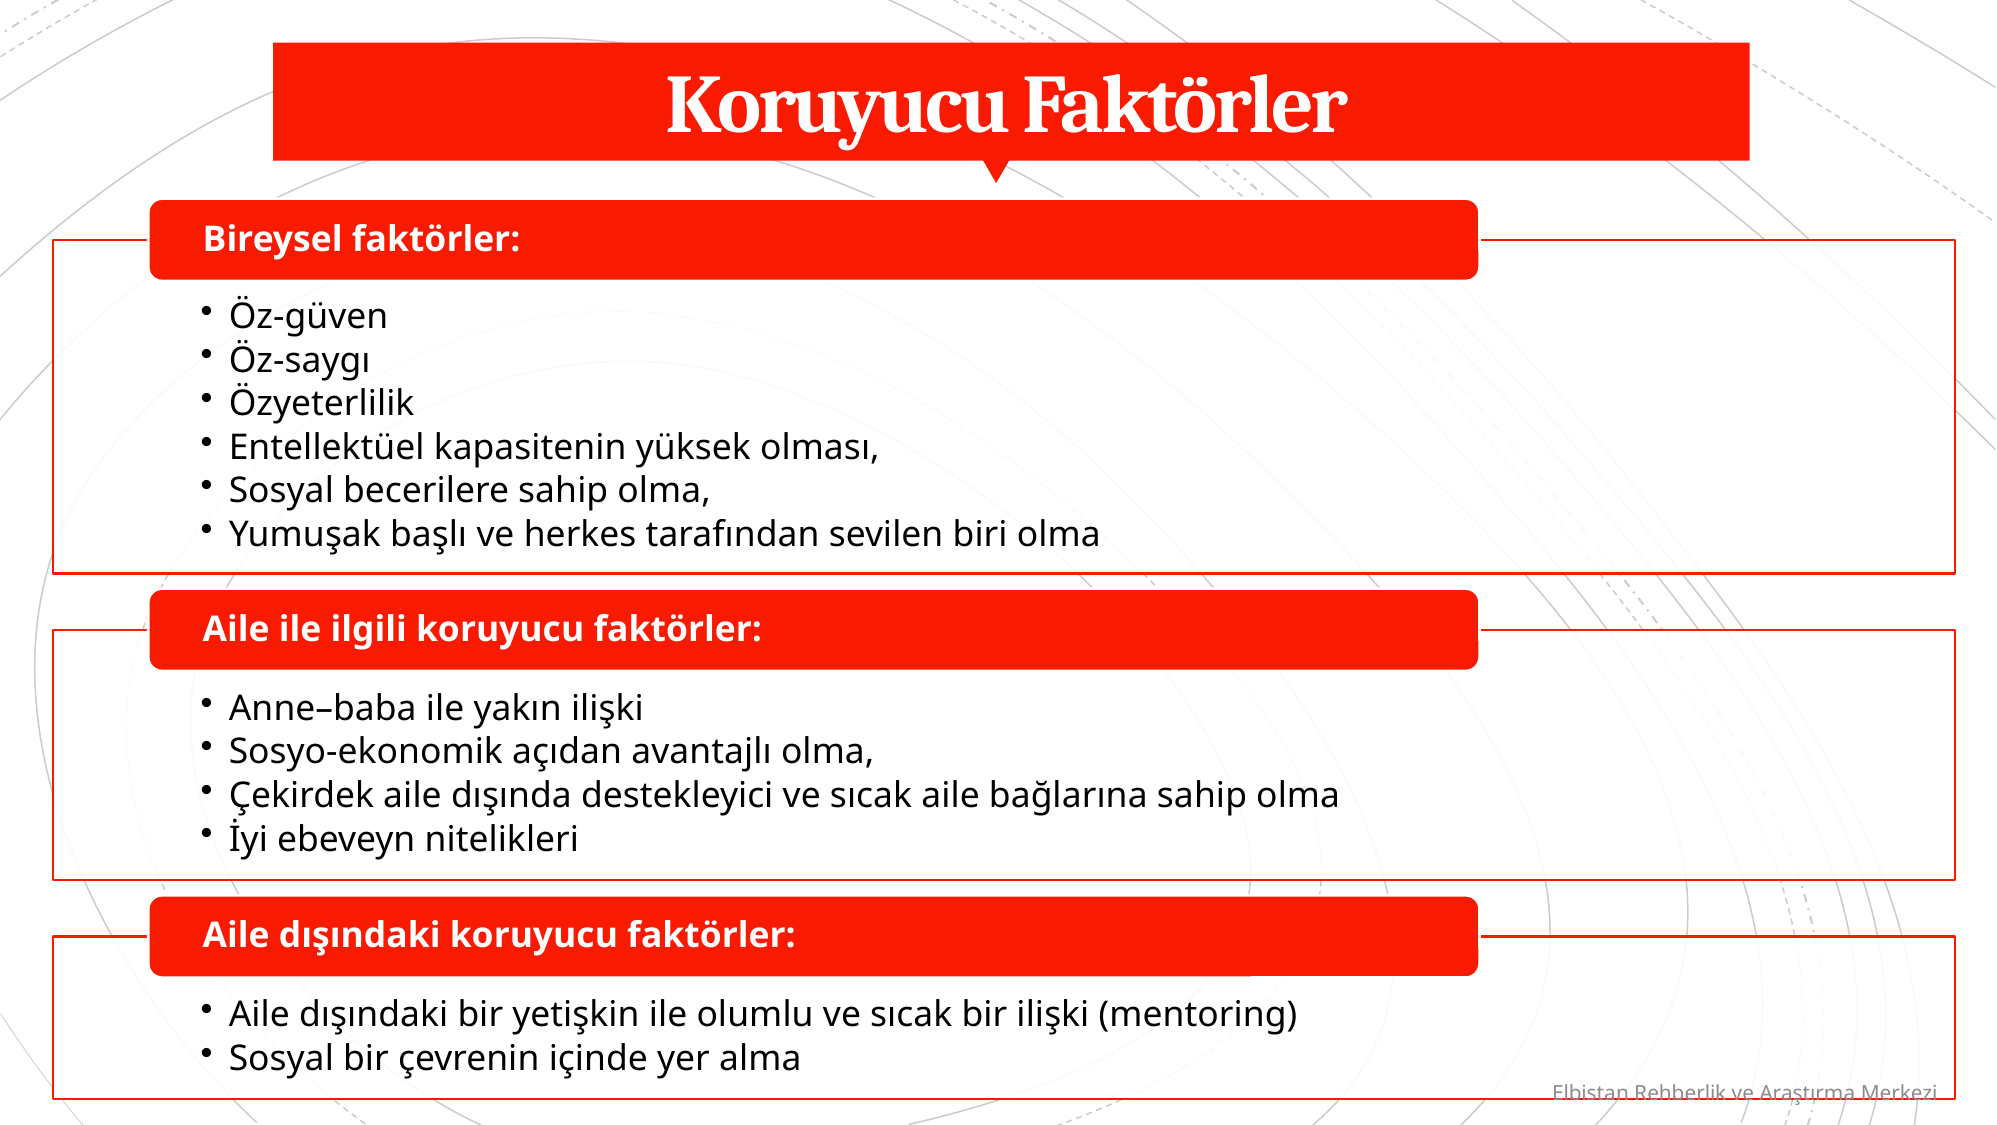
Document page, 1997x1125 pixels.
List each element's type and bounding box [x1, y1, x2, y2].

text_box [0, 0, 1996, 1125]
text_box [52, 172, 1956, 1125]
text_box [272, 42, 1750, 172]
